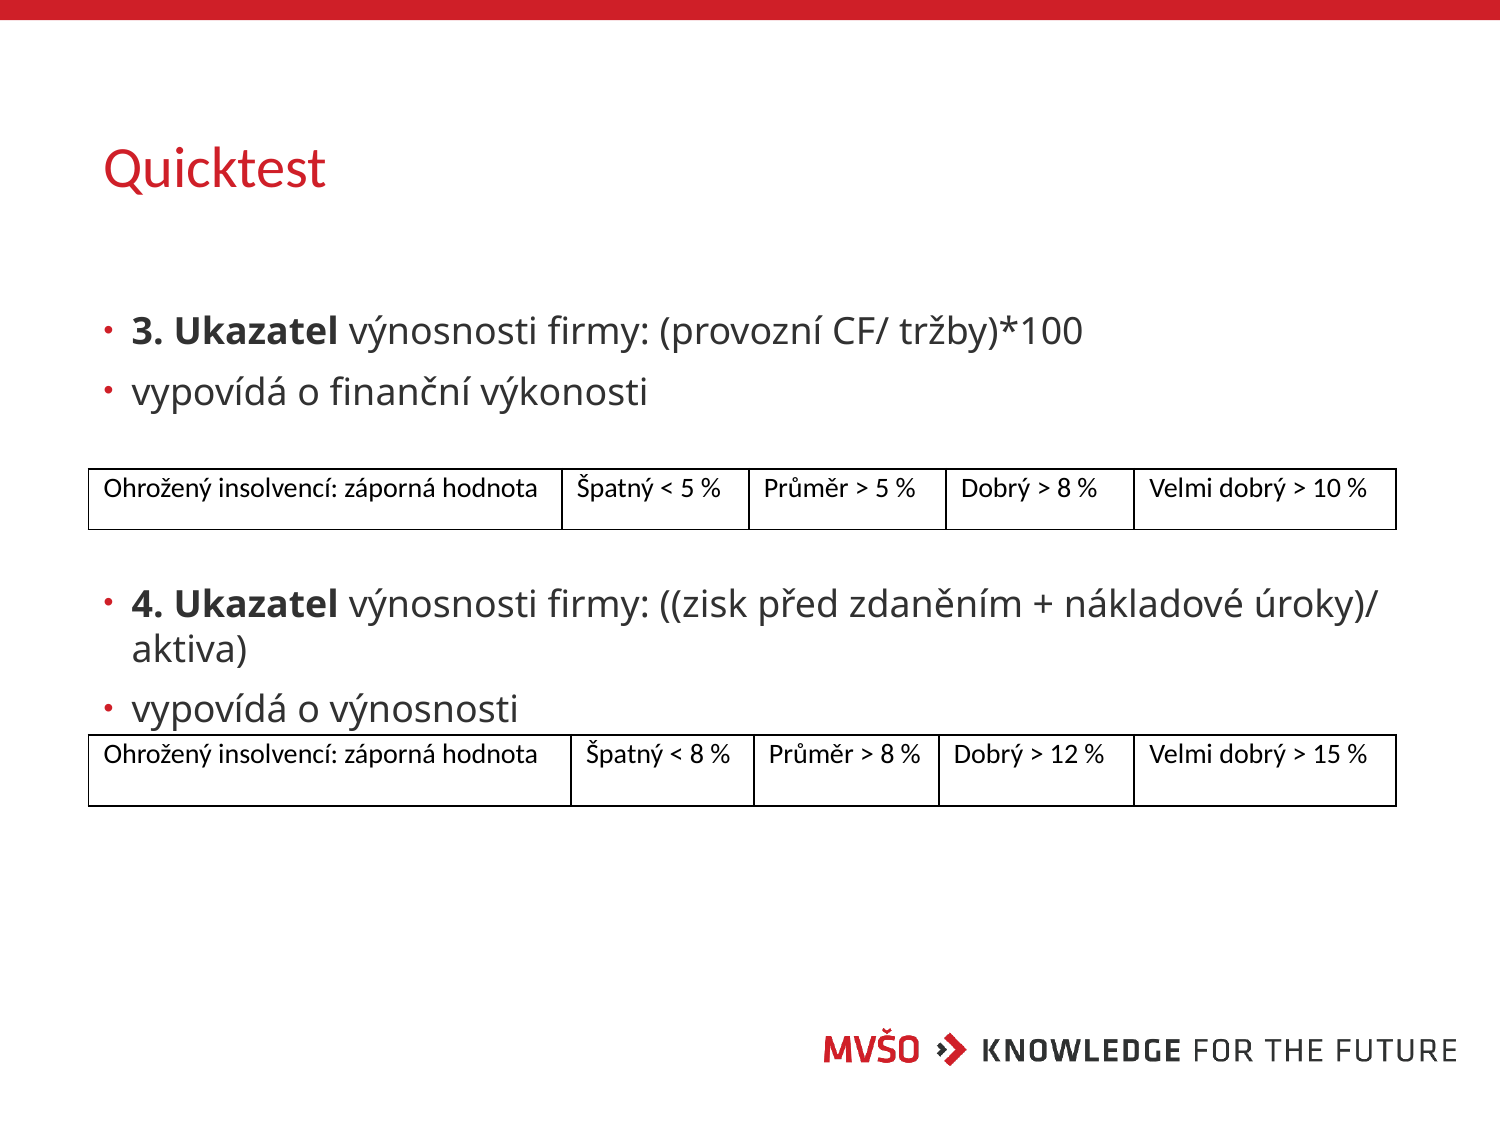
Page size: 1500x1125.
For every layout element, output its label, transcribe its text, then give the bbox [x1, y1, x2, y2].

title Quicktest [88, 59, 1412, 278]
table_header Ohrožený insolvencí: záporná hodnota [89, 470, 561, 529]
table_header Průměr > 5 % [750, 470, 945, 529]
table_header Velmi dobrý > 10 % [1135, 470, 1395, 529]
table_header Špatný < 5 % [563, 470, 748, 529]
table_header Špatný < 8 % [572, 736, 753, 805]
table_header Ohrožený insolvencí: záporná hodnota [89, 736, 570, 805]
table_header Dobrý > 12 % [940, 736, 1133, 805]
table_header Dobrý > 8 % [947, 470, 1133, 529]
table_header Průměr > 8 % [755, 736, 938, 805]
list 3. Ukazatel výnosnosti firmy: (provozní CF/ tržby)*100 vypovídá o finanční výkonosti 4. Ukazatel výnosnosti firmy: ((zisk před zdaněním + nákladové úroky)/ aktiva) vypovídá o výnosnosti [88, 299, 1412, 969]
table_header Velmi dobrý > 15 % [1135, 736, 1395, 805]
picture [824, 1028, 1456, 1066]
